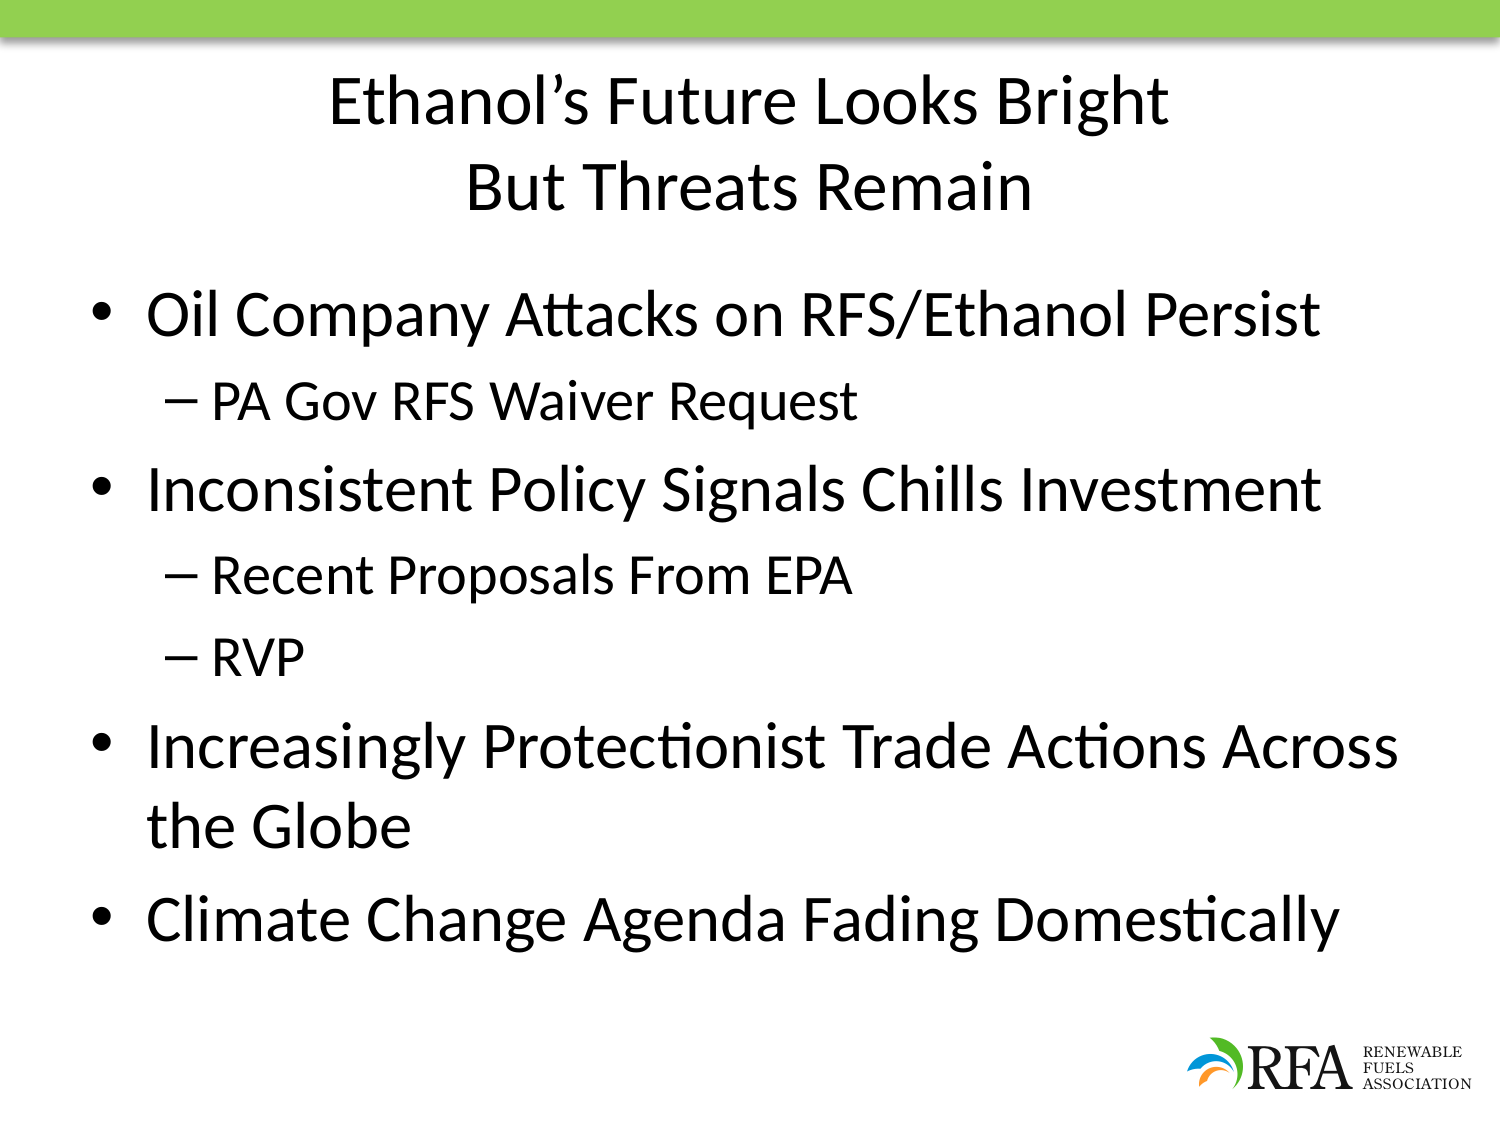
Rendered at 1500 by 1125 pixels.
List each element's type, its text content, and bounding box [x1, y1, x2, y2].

list Oil Company Attacks on RFS/Ethanol Persist PA Gov RFS Waiver Request Inconsistent Policy Signals Chills Investment Recent Proposals From EPA RVP Increasingly Protectionist Trade Actions Across the Globe Climate Change Agenda Fading Domestically [75, 262, 1425, 1005]
title Ethanol’s Future Looks Bright But Threats Remain [75, 45, 1425, 233]
picture [1187, 1037, 1472, 1103]
